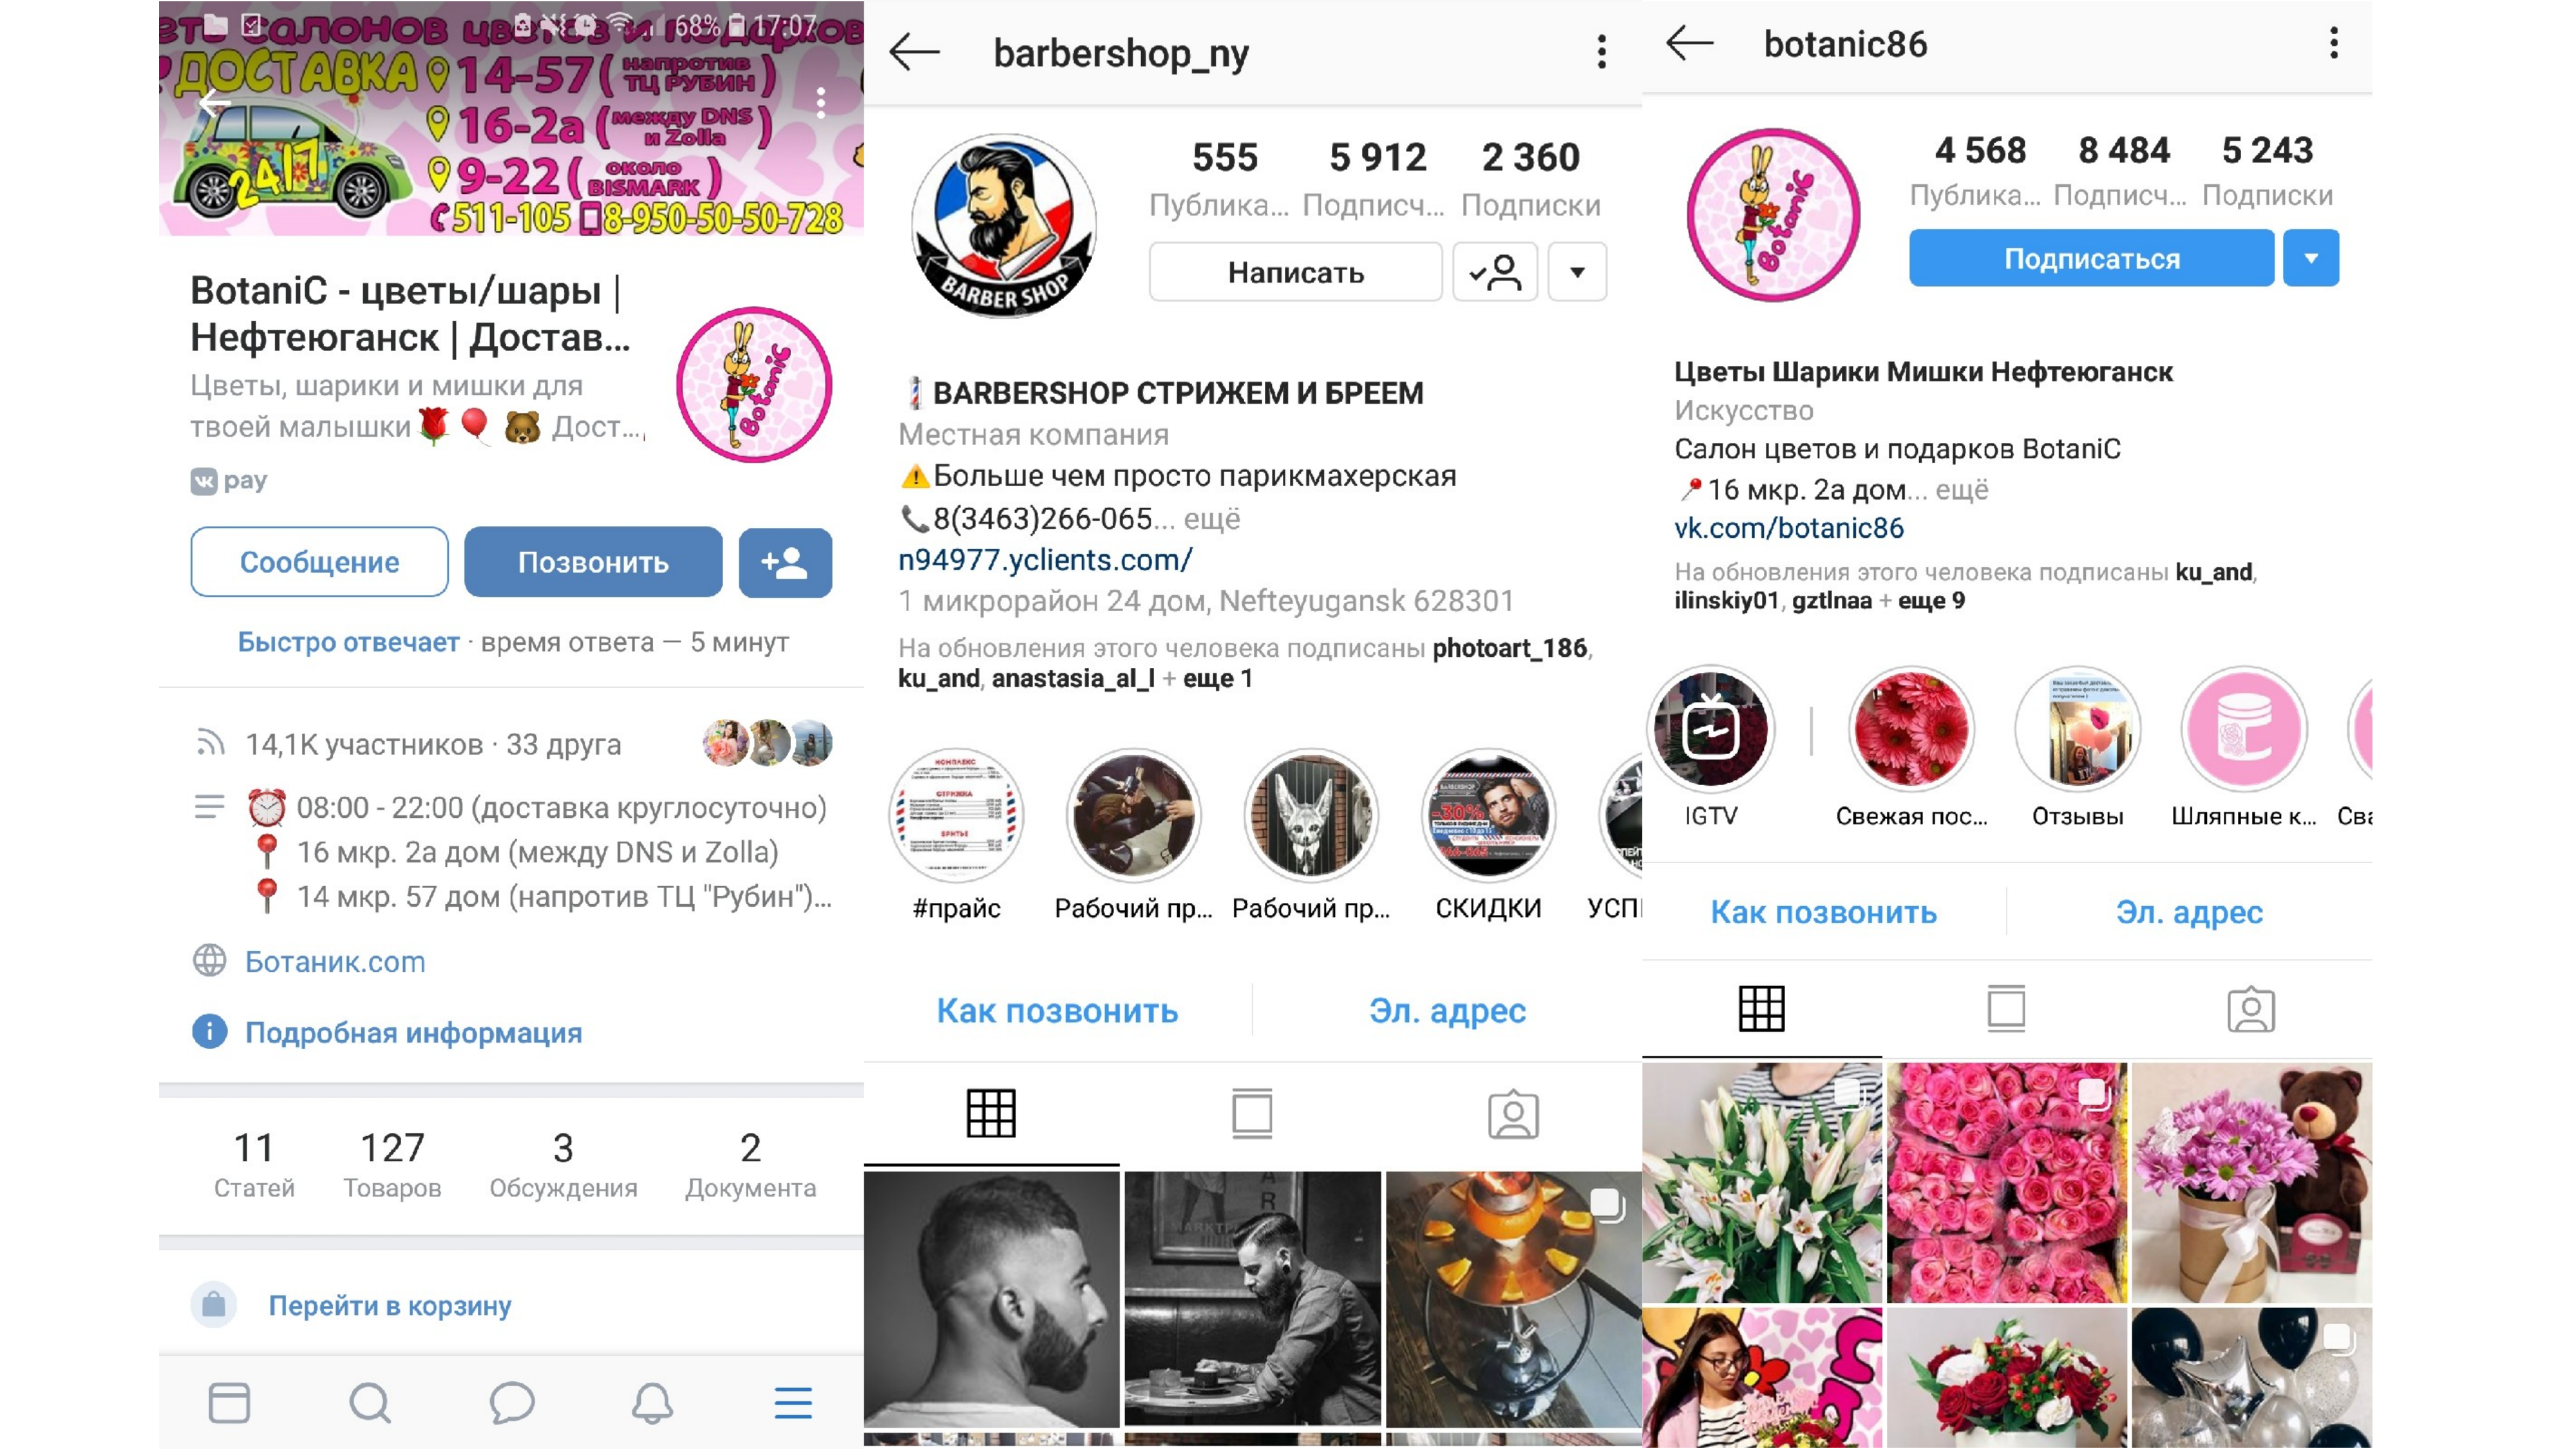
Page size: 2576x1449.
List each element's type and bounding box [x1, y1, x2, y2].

picture [159, 0, 2373, 1449]
